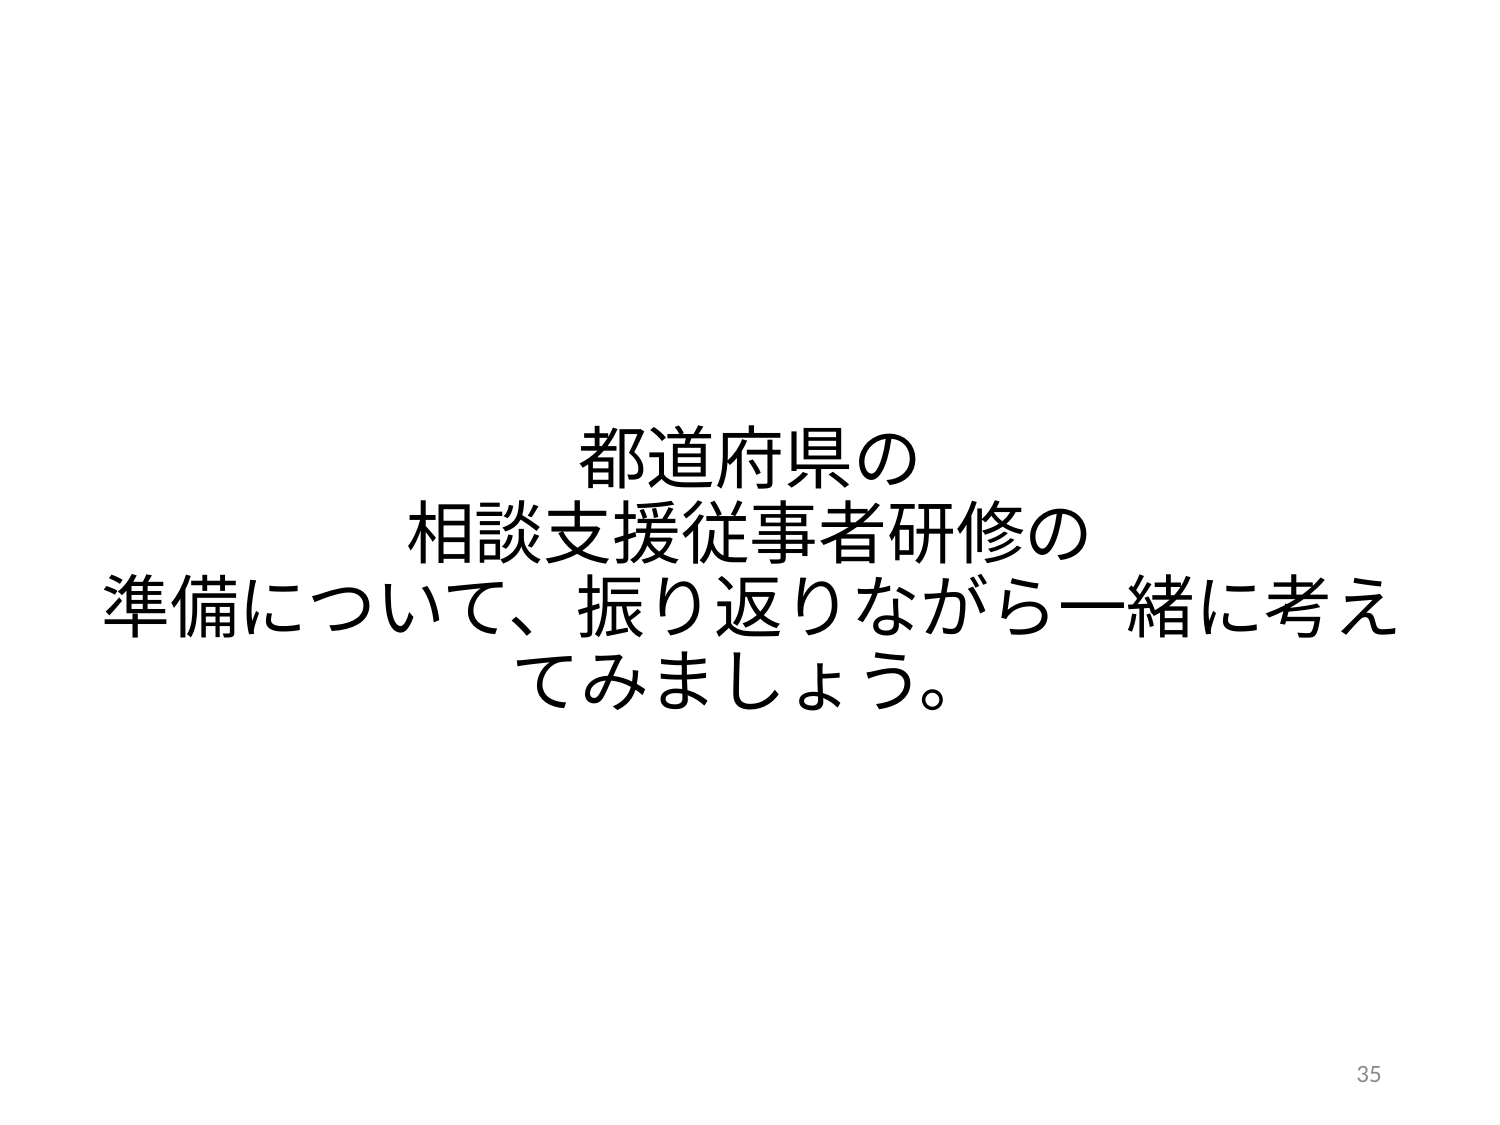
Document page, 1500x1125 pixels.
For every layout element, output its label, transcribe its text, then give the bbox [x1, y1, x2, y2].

slide_number 35 [1059, 1042, 1397, 1103]
title 都道府県の 相談支援従事者研修の 準備について、振り返りながら一緒に考えてみましょう。 [68, 337, 1432, 729]
